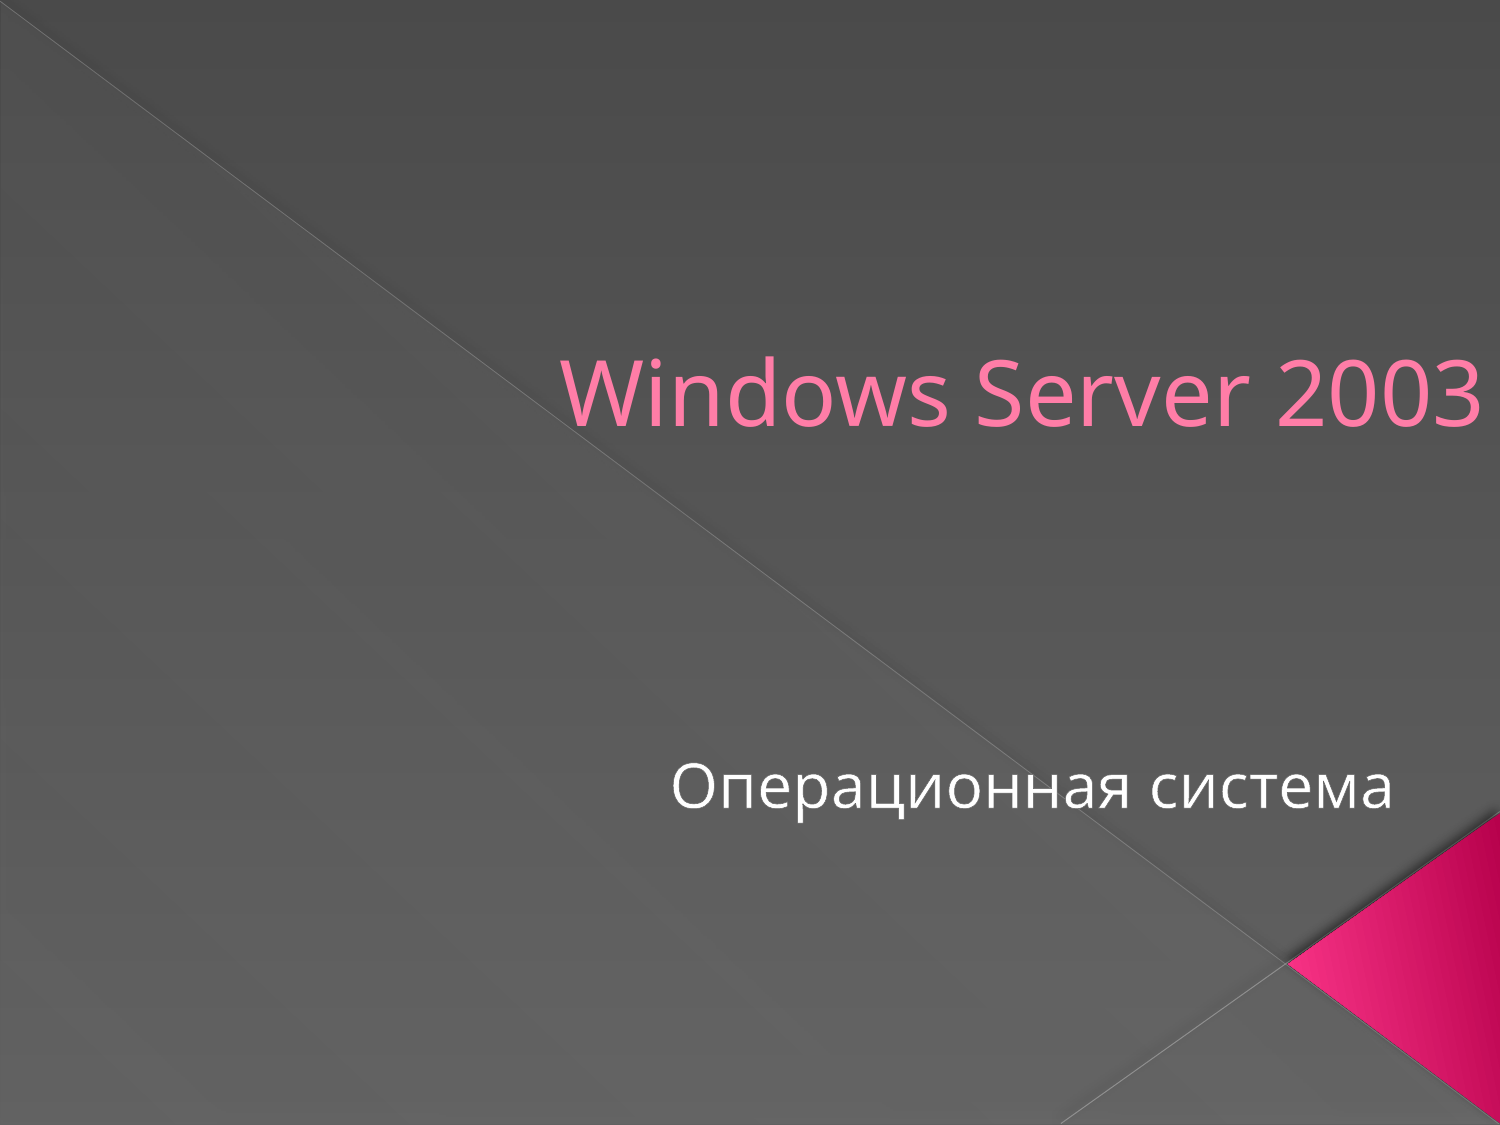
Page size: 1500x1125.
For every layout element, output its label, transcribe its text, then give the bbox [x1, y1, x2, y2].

subtitle Операционная система [93, 738, 1417, 1026]
title Windows Server 2003 [458, 210, 1500, 453]
